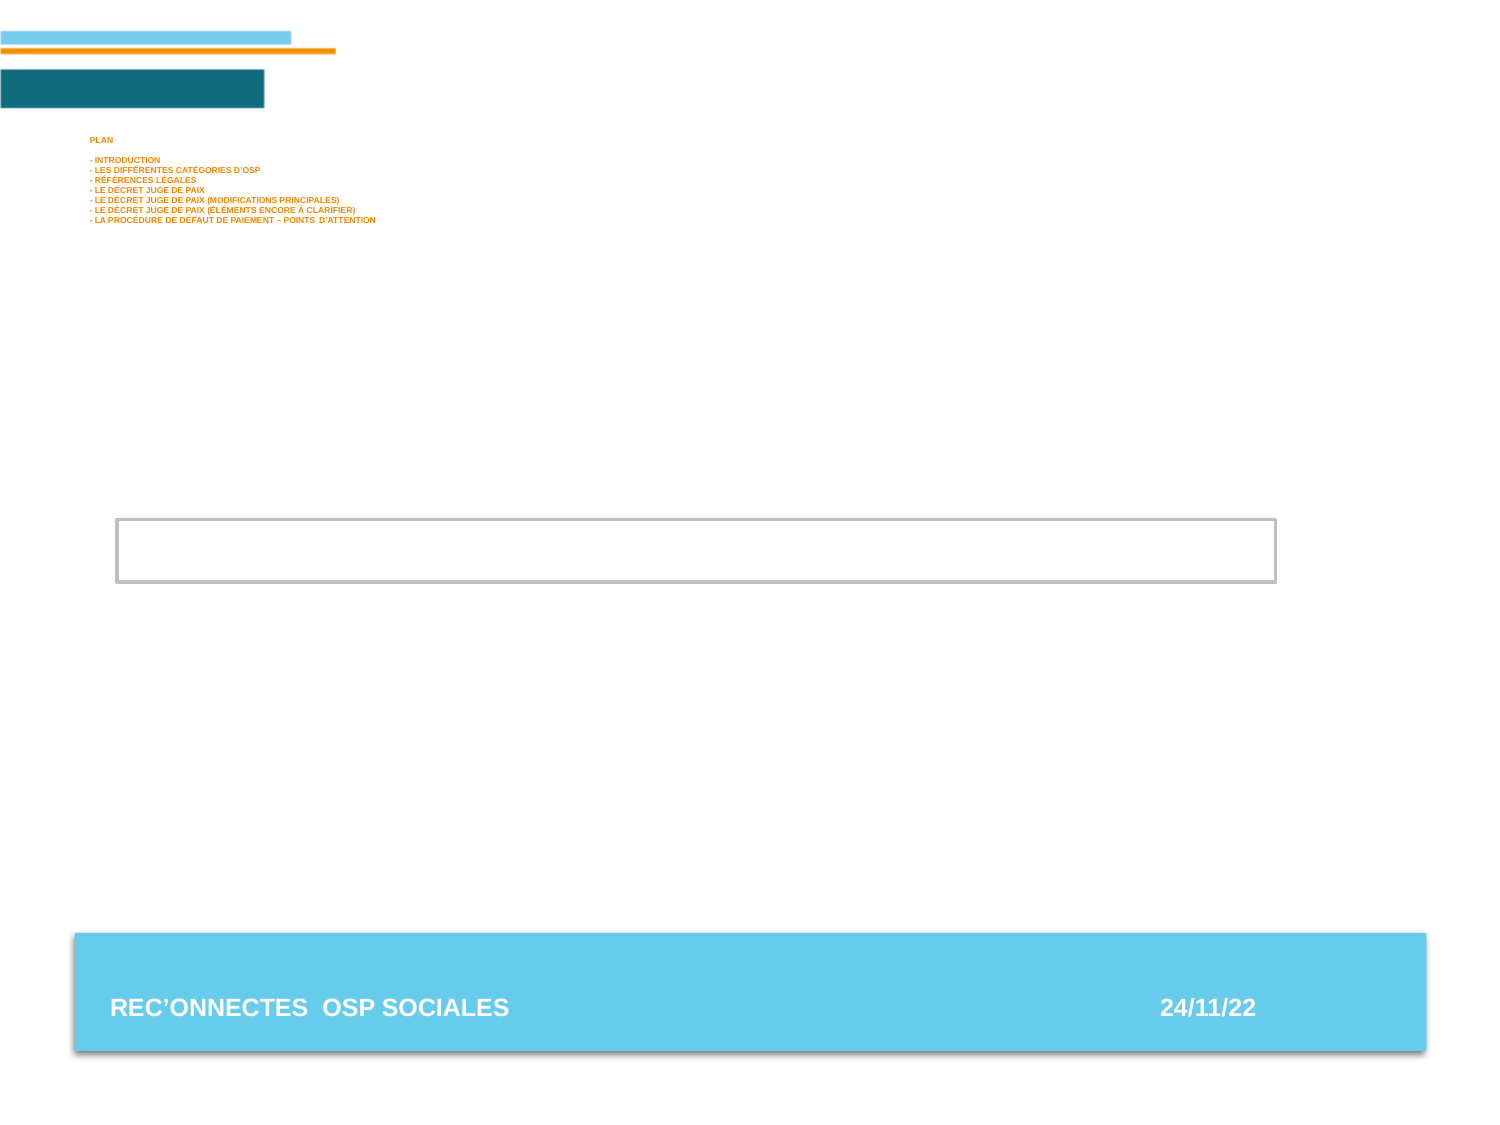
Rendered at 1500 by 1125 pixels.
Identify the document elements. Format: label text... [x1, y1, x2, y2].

title PLAN - Introduction - Les différentes catégories d’osp - Références légales - Le décret juge de paix - Le décret juge de paix (modifications principales) - Le décret juge de paix (éléments encore à clarifier) - La procédure de défaut de paiement – points d’attention [74, 127, 1386, 309]
picture [1, 31, 335, 108]
text_box [115, 518, 1277, 584]
